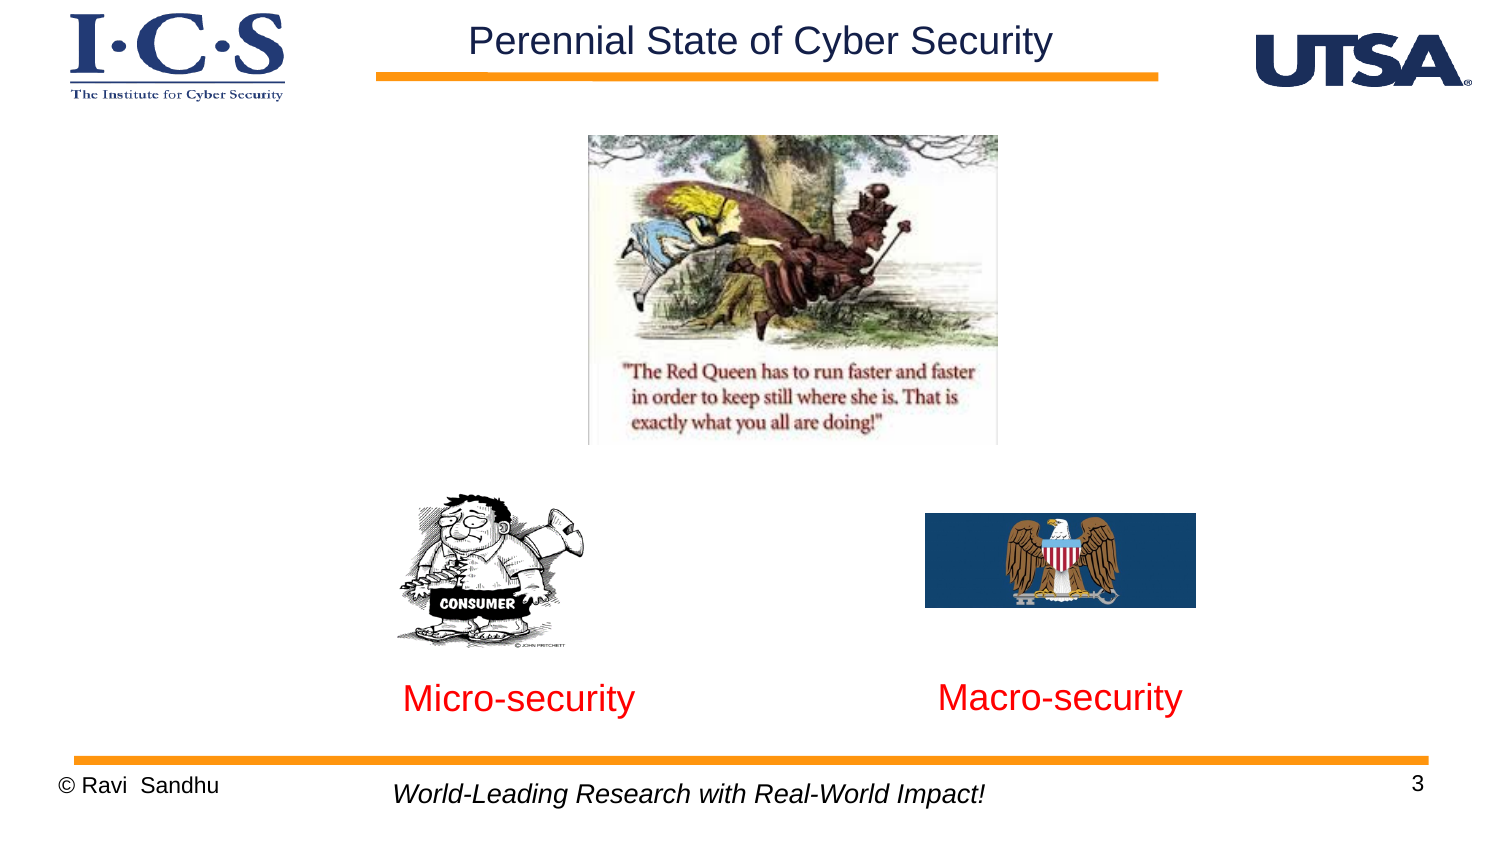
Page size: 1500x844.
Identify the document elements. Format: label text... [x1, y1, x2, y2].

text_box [390, 490, 1196, 724]
picture [1256, 33, 1472, 87]
picture [588, 135, 998, 446]
text_box © Ravi Sandhu [58, 770, 408, 829]
picture [66, 0, 287, 103]
text_box Perennial State of Cyber Security [432, 0, 1090, 77]
text_box 3 [1075, 768, 1425, 827]
text_box World-Leading Research with Real-World Impact! [380, 770, 998, 816]
